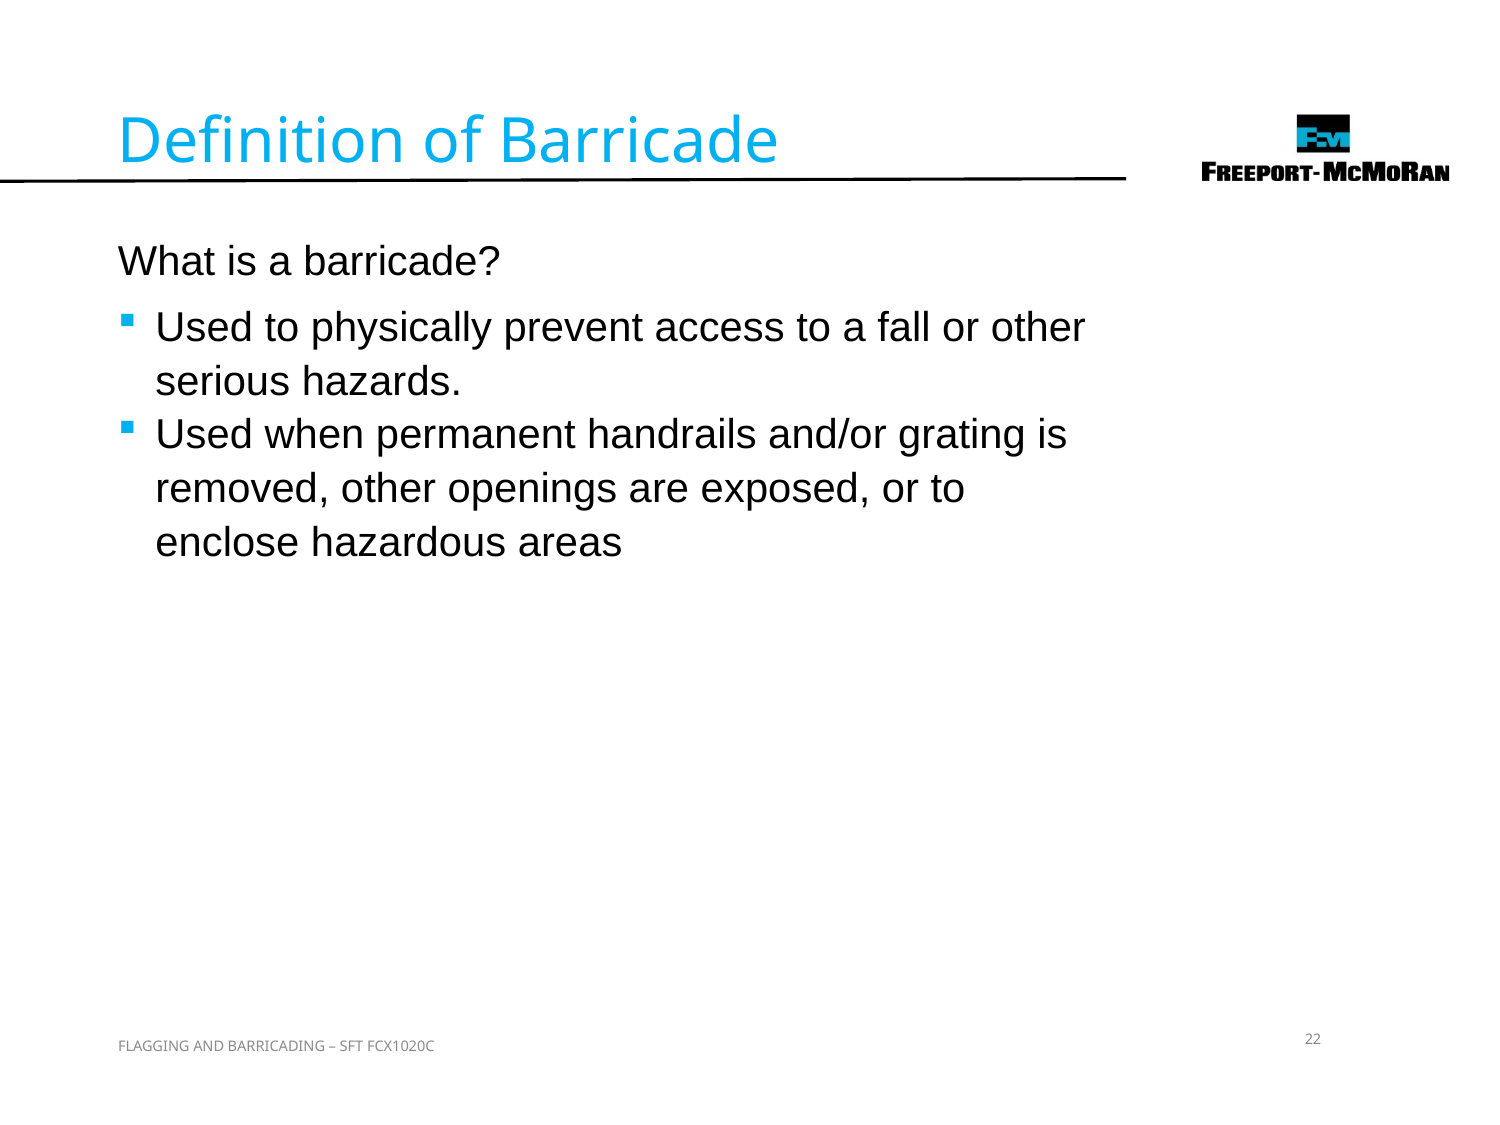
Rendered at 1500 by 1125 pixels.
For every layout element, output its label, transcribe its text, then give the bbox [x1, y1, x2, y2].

footer FLAGGING AND BARRICADING – SFT FCX1020C [103, 1015, 1004, 1076]
picture [1202, 113, 1450, 181]
list What is a barricade? Used to physically prevent access to a fall or other serious hazards. Used when permanent handrails and/or grating is removed, other openings are exposed, or to enclose hazardous areas [103, 226, 1127, 996]
slide_number 22 [1126, 1010, 1500, 1070]
list Definition of Barricade [103, 100, 1127, 207]
